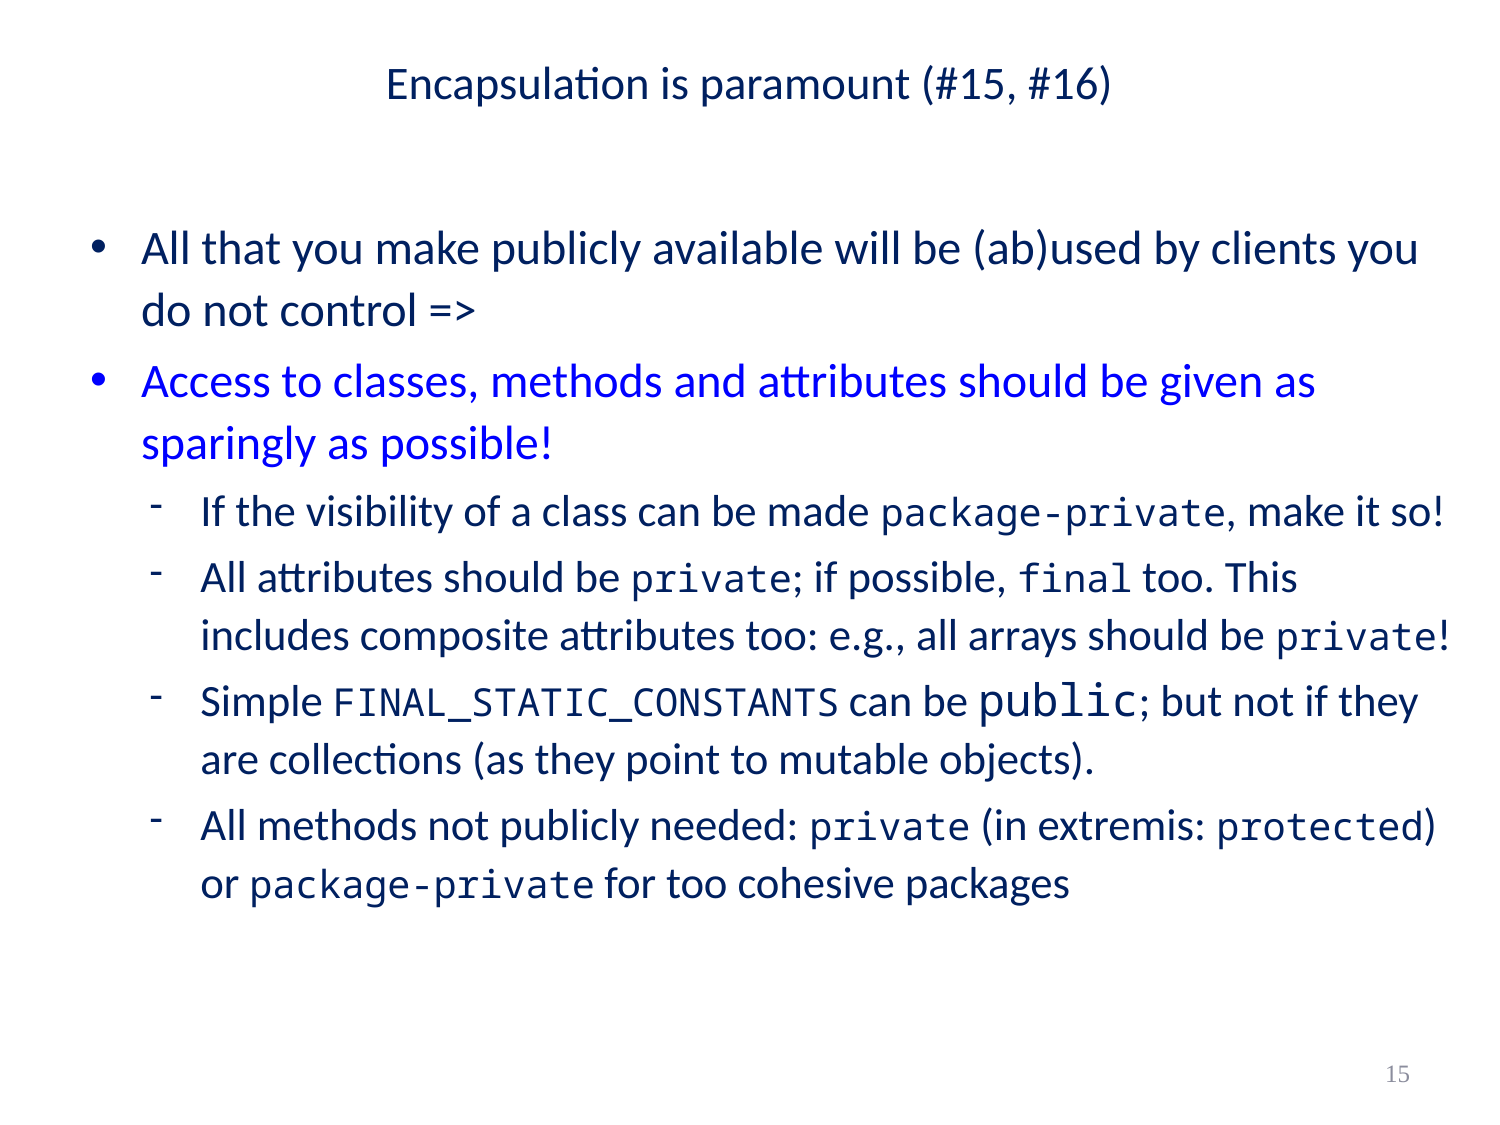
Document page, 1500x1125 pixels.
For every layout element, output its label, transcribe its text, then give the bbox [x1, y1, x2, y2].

slide_number 15 [1074, 1042, 1425, 1103]
list All that you make publicly available will be (ab)used by clients you do not control => Access to classes, methods and attributes should be given as sparingly as possible! If the visibility of a class can be made package-private, make it so! All attributes should be private; if possible, final too. This includes composite attributes too: e.g., all arrays should be private! Simple FINAL_STATIC_CONSTANTS can be public; but not if they are collections (as they point to mutable objects). All methods not publicly needed: private (in extremis: protected) or package-private for too cohesive packages [75, 205, 1470, 1005]
title Encapsulation is paramount (#15, #16) [75, 45, 1425, 174]
